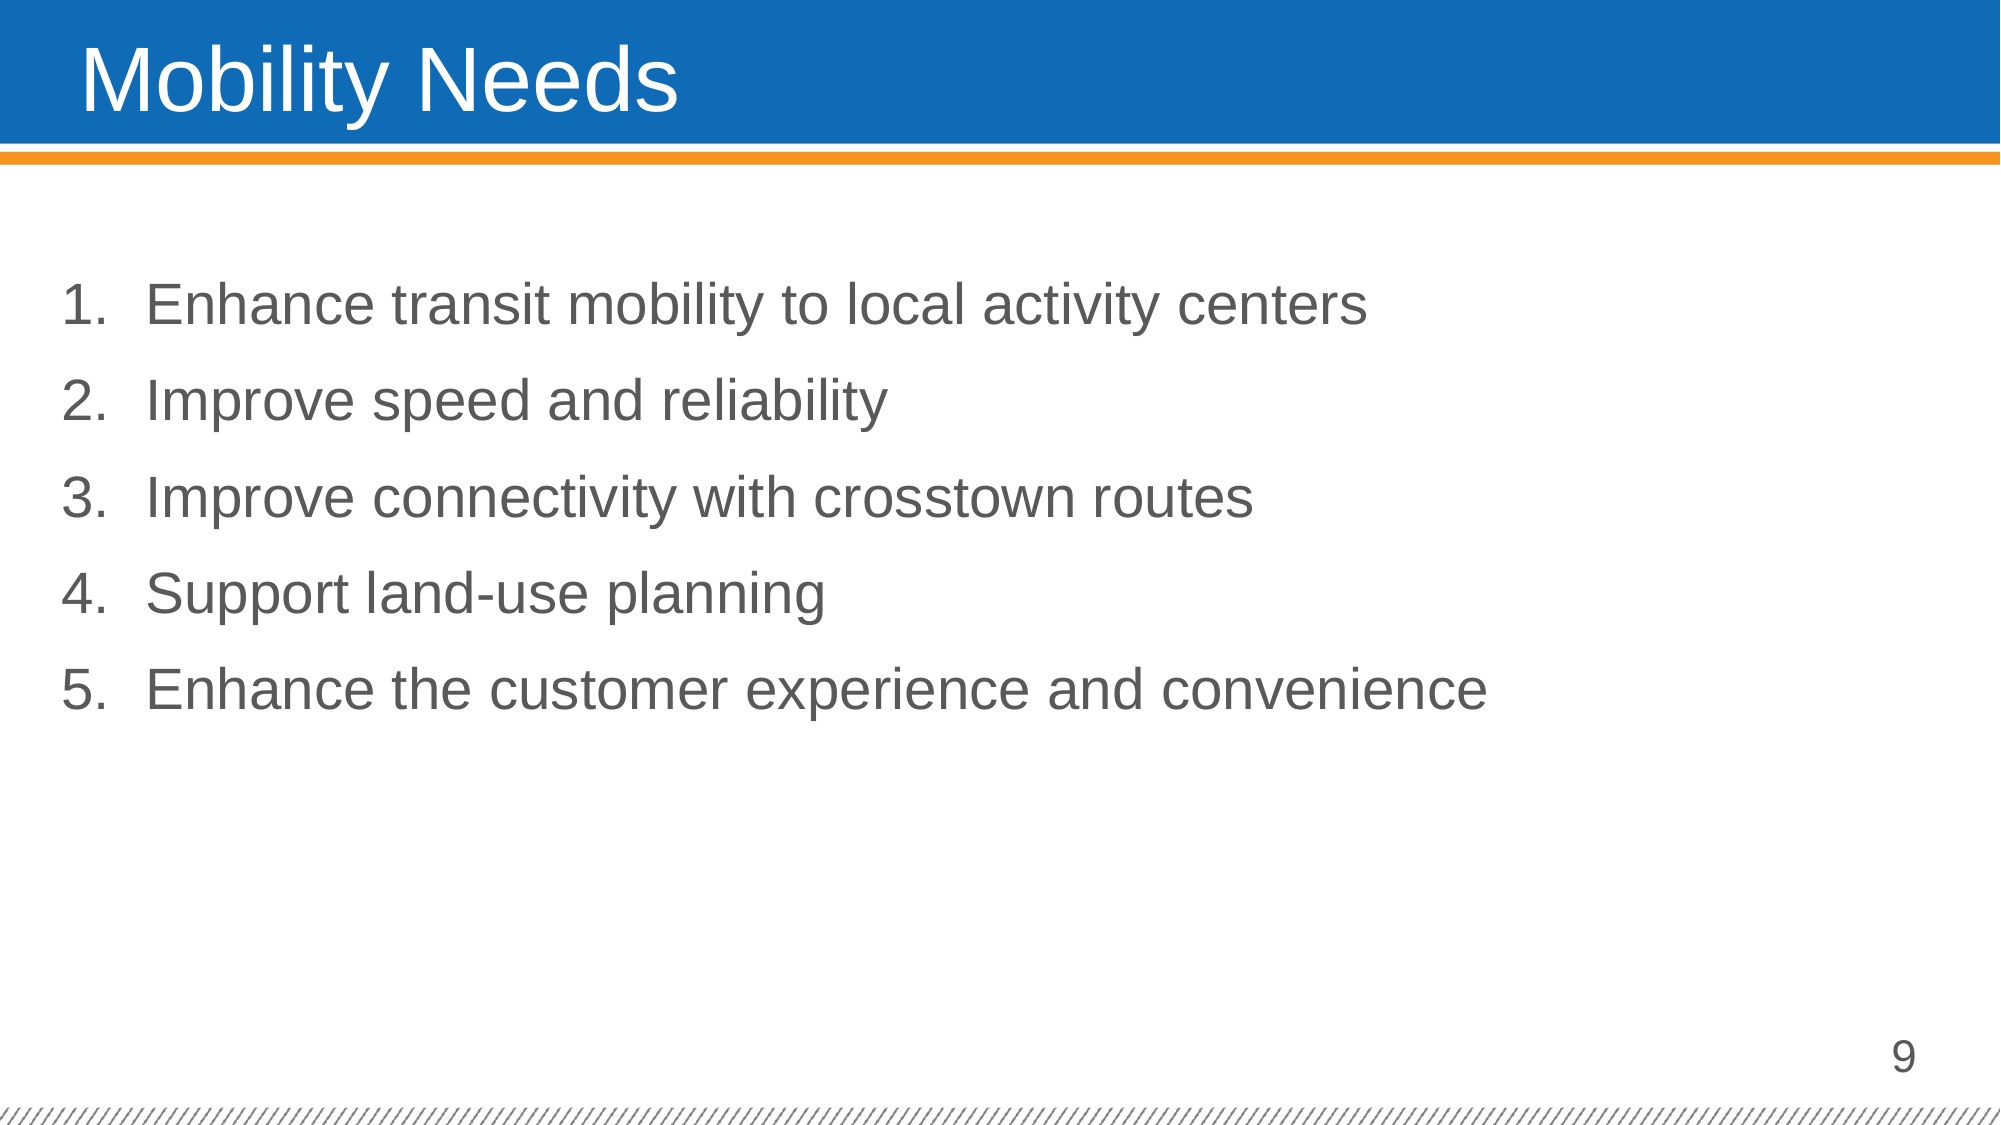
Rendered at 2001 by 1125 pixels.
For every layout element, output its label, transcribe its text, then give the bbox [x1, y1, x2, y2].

title Mobility Needs [64, 0, 1931, 164]
list Enhance transit mobility to local activity centers Improve speed and reliability Improve connectivity with crosstown routes Support land-use planning Enhance the customer experience and convenience [46, 163, 1913, 956]
slide_number 9 [1835, 1005, 1974, 1103]
